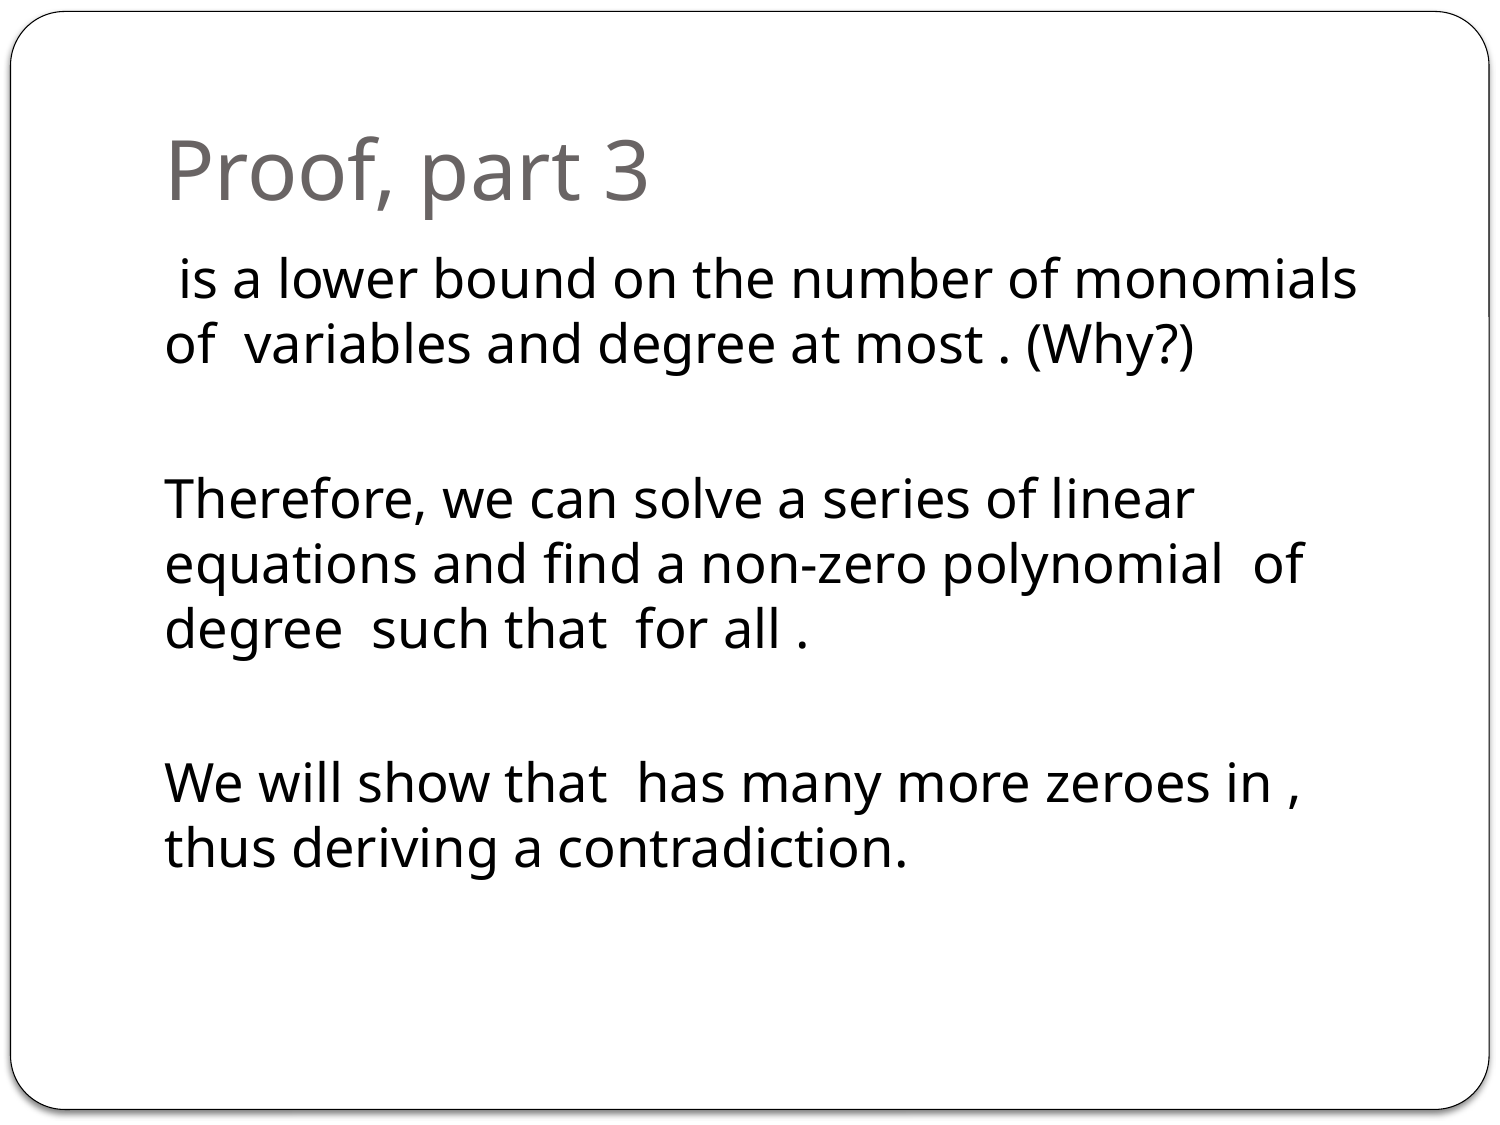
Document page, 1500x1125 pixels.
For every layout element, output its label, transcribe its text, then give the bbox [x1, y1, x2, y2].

title Proof, part 3 [150, 45, 1425, 233]
